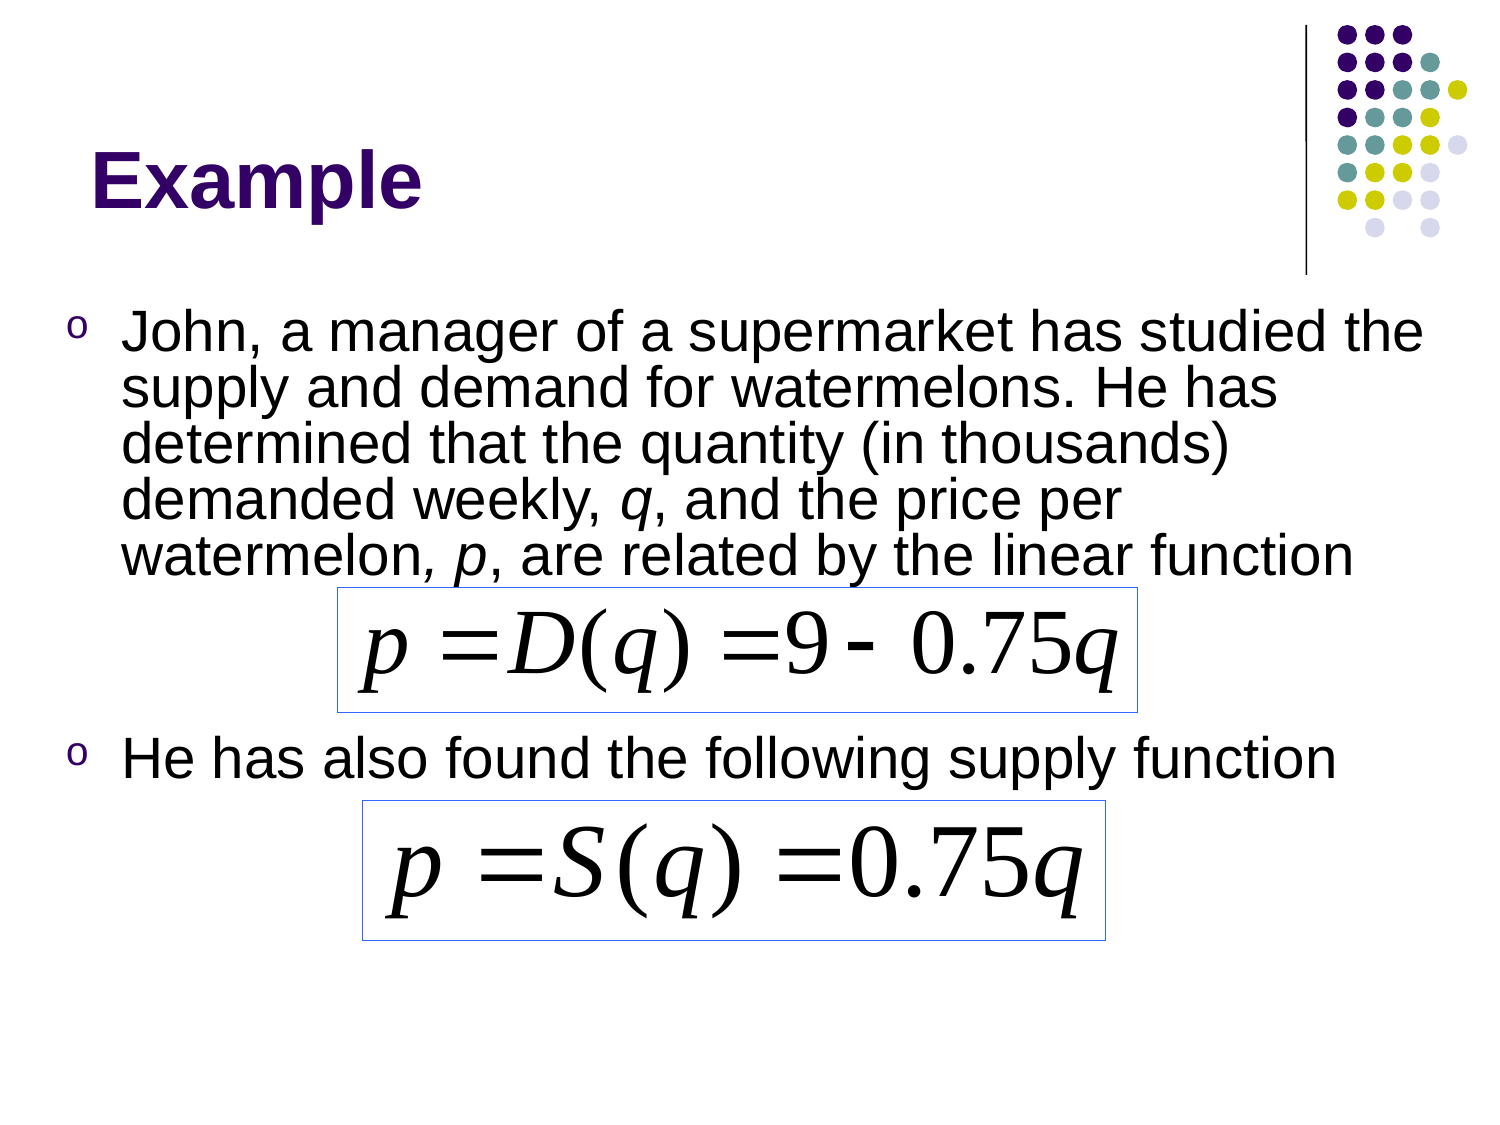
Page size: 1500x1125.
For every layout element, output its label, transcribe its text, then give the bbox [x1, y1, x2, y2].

title Example [74, 19, 1313, 233]
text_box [362, 799, 1106, 941]
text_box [337, 587, 1138, 713]
list John, a manager of a supermarket has studied the supply and demand for watermelons. He has determined that the quantity (in thousands) demanded weekly, q, and the price per watermelon, p, are related by the linear function He has also found the following supply function [49, 237, 1451, 713]
